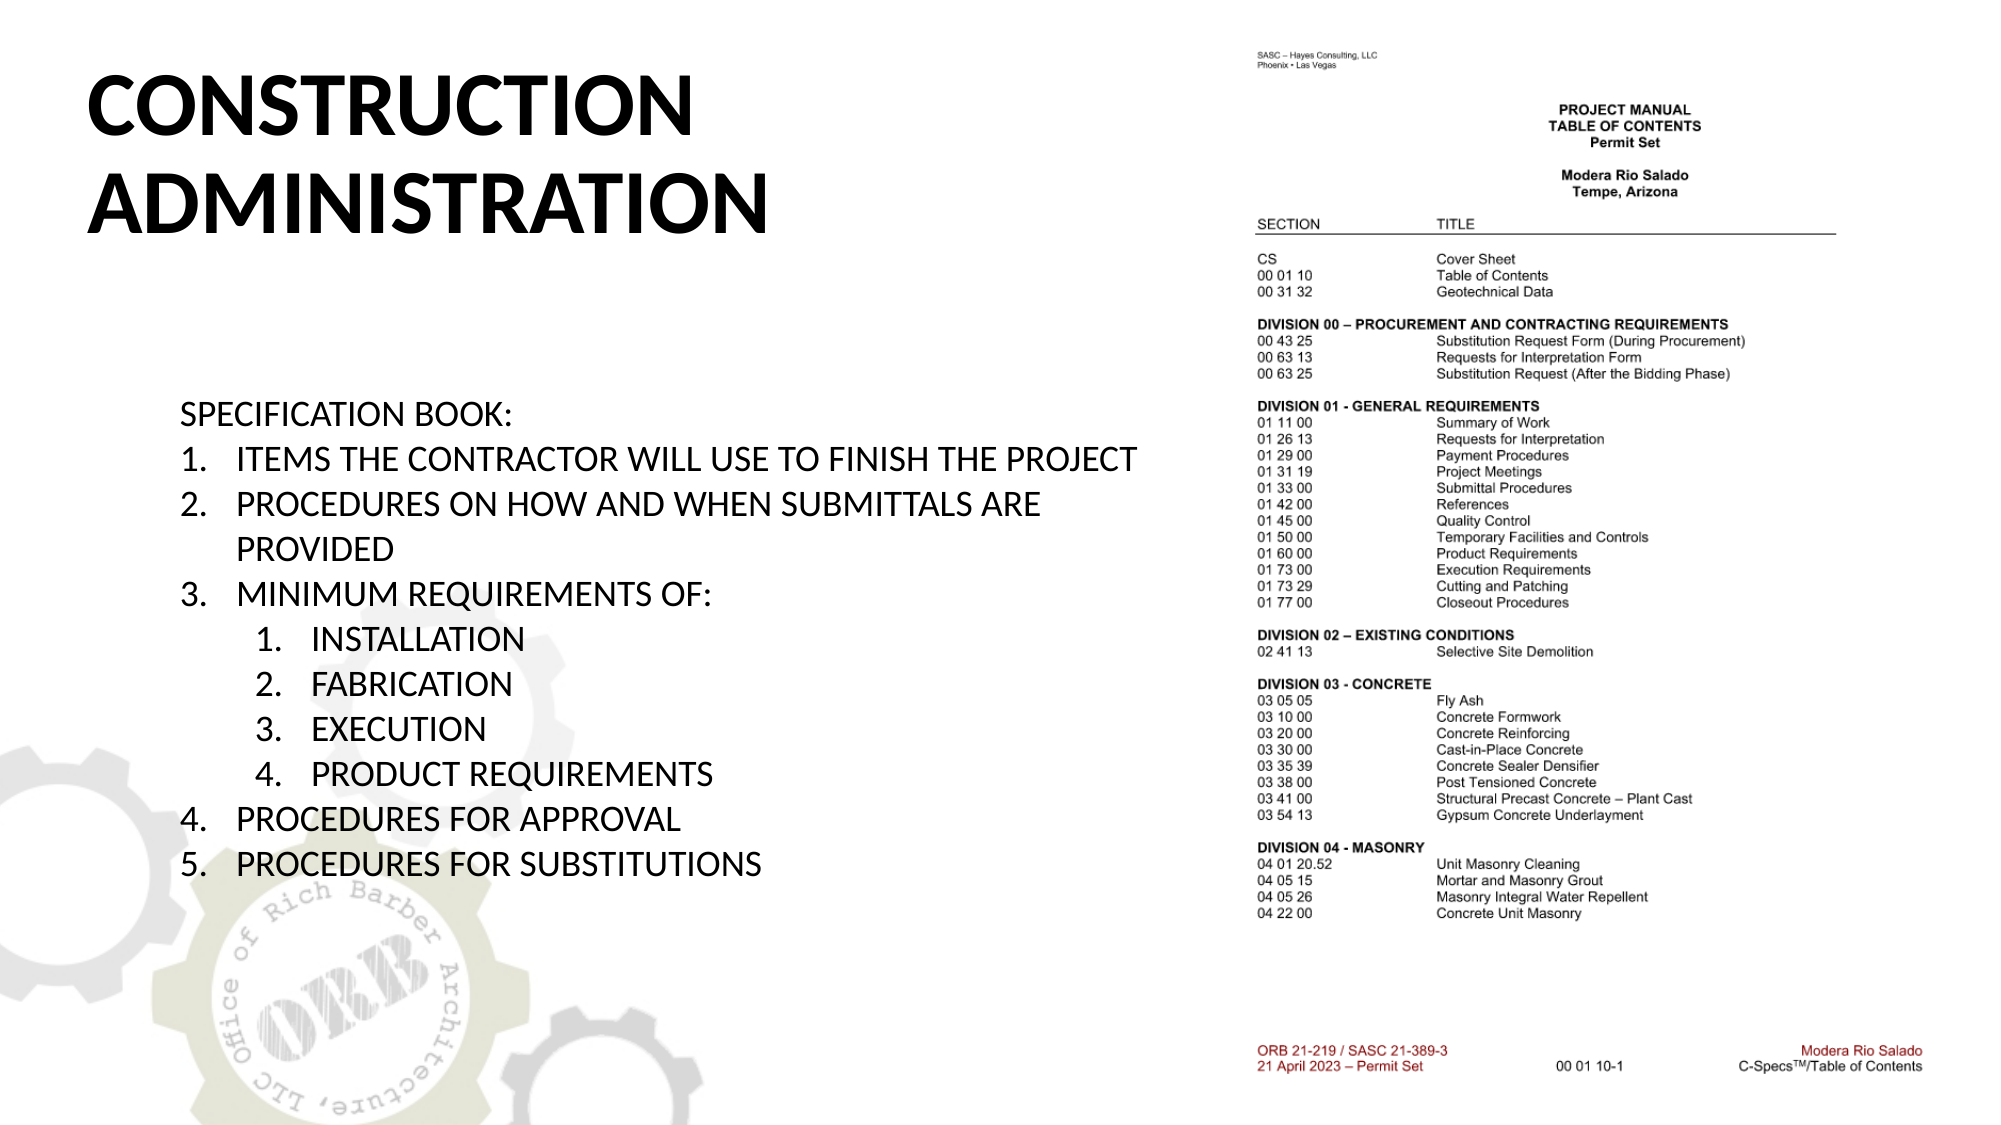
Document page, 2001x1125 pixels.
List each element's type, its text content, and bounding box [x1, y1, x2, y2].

text_box SPECIFICATION BOOK: ITEMS THE CONTRACTOR WILL USE TO FINISH THE PROJECT PROCEDURES ON HOW AND WHEN SUBMITTALS ARE PROVIDED MINIMUM REQUIREMENTS OF: INSTALLATION FABRICATION EXECUTION PRODUCT REQUIREMENTS PROCEDURES FOR APPROVAL PROCEDURES FOR SUBSTITUTIONS [165, 381, 1155, 891]
picture [1155, 0, 2000, 1125]
text_box CONSTRUCTION ADMINISTRATION [72, 46, 912, 264]
